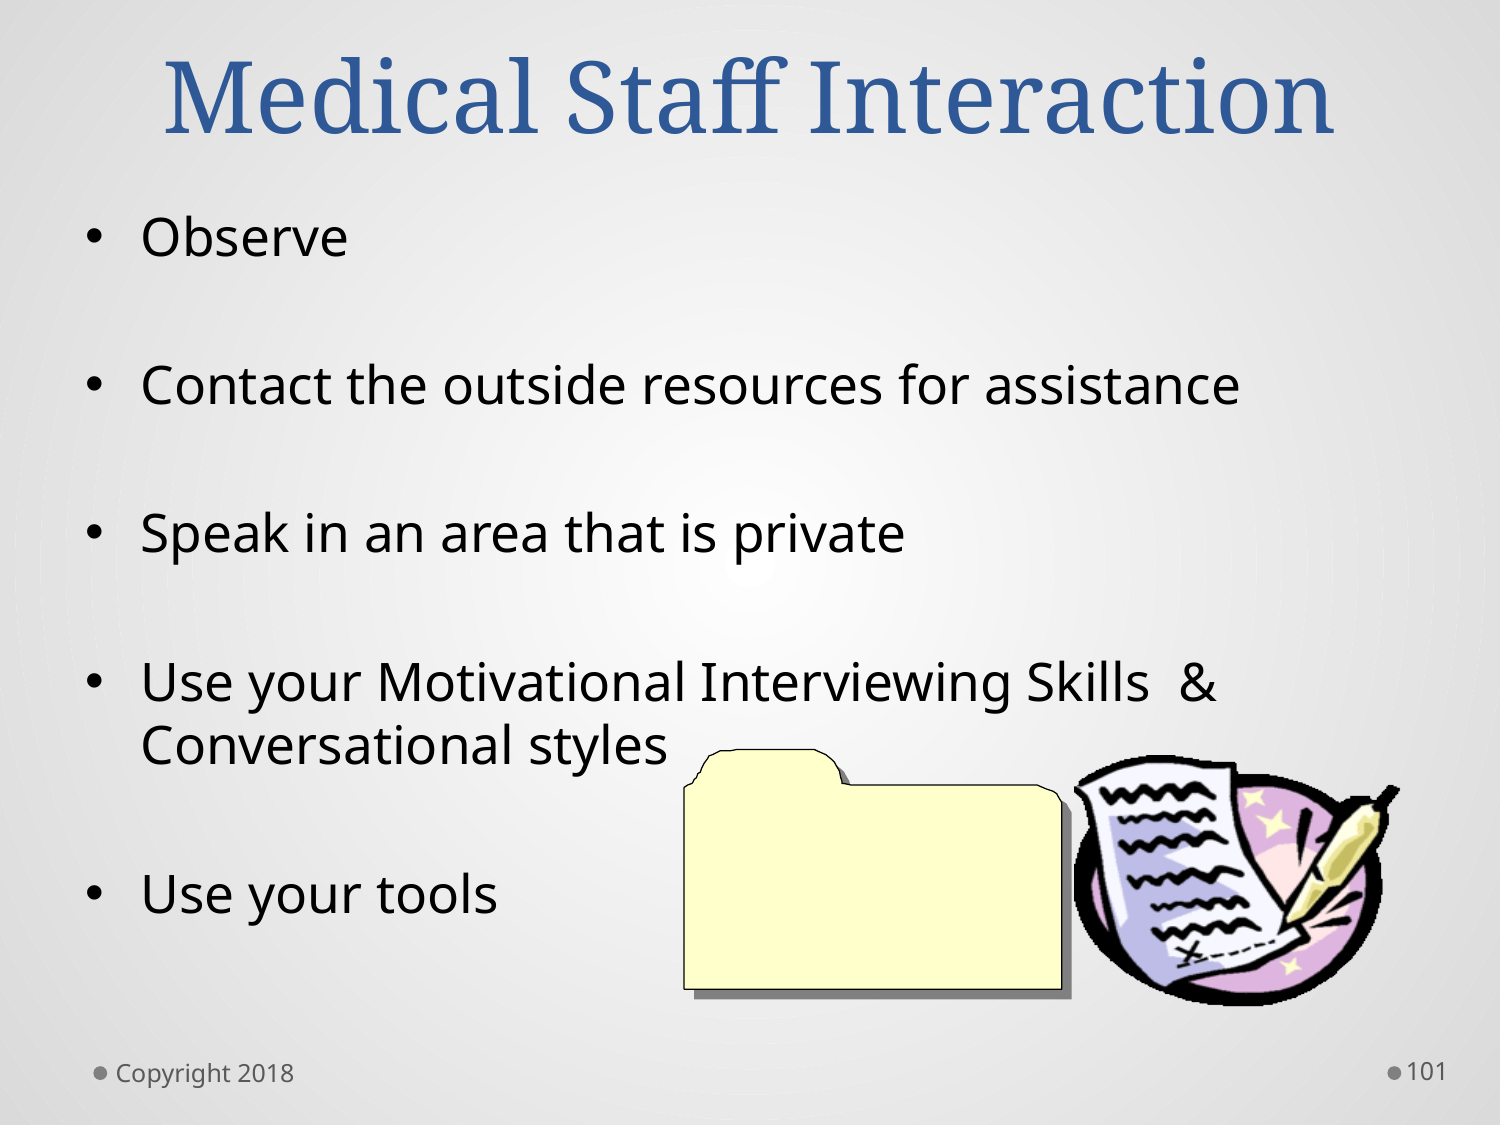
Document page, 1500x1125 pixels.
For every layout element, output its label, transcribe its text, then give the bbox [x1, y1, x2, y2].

title Medical Staff Interaction [75, 0, 1425, 161]
slide_number 101 [1401, 1042, 1494, 1103]
footer Copyright 2018 [108, 1042, 1371, 1103]
list Observe Contact the outside resources for assistance Speak in an area that is private Use your Motivational Interviewing Skills & Conversational styles Use your tools [70, 195, 1421, 939]
picture [677, 743, 1402, 1009]
